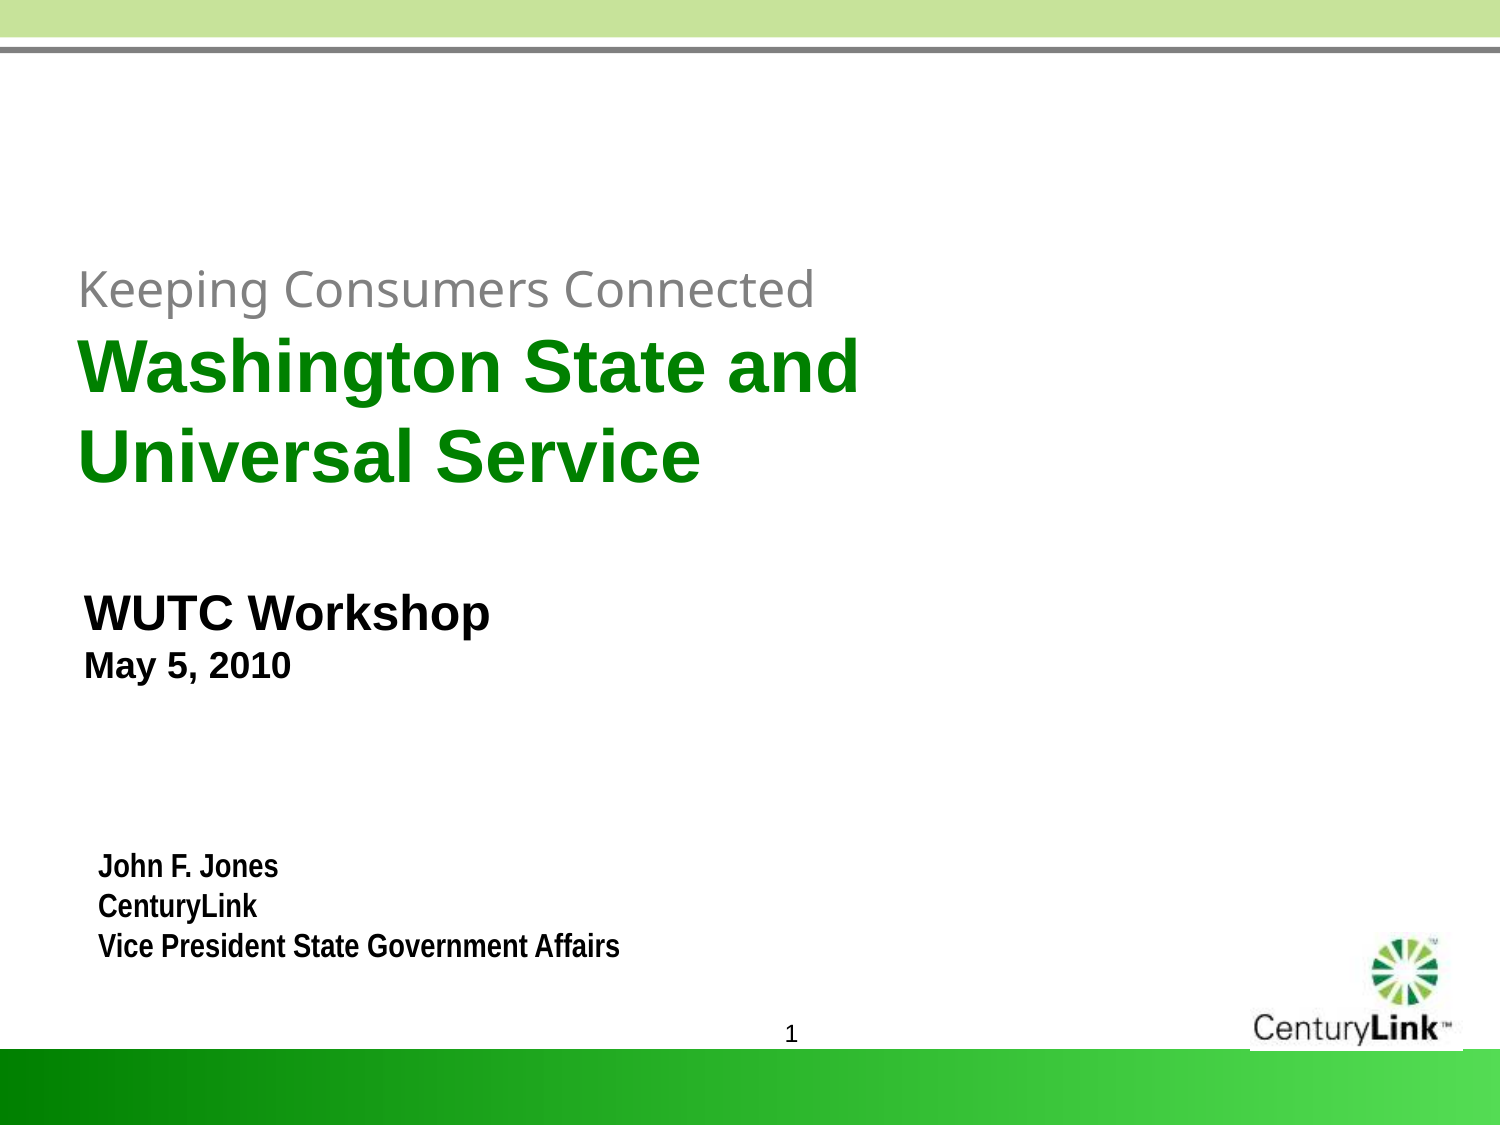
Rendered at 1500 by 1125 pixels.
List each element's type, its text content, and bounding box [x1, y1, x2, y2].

slide_number 1 [616, 1009, 967, 1050]
title Keeping Consumers Connected Washington State and Universal Service [62, 249, 1247, 501]
text_box WUTC Workshop May 5, 2010 [69, 573, 1240, 694]
text_box John F. Jones CenturyLink Vice President State Government Affairs [83, 836, 720, 972]
picture [1250, 932, 1463, 1051]
